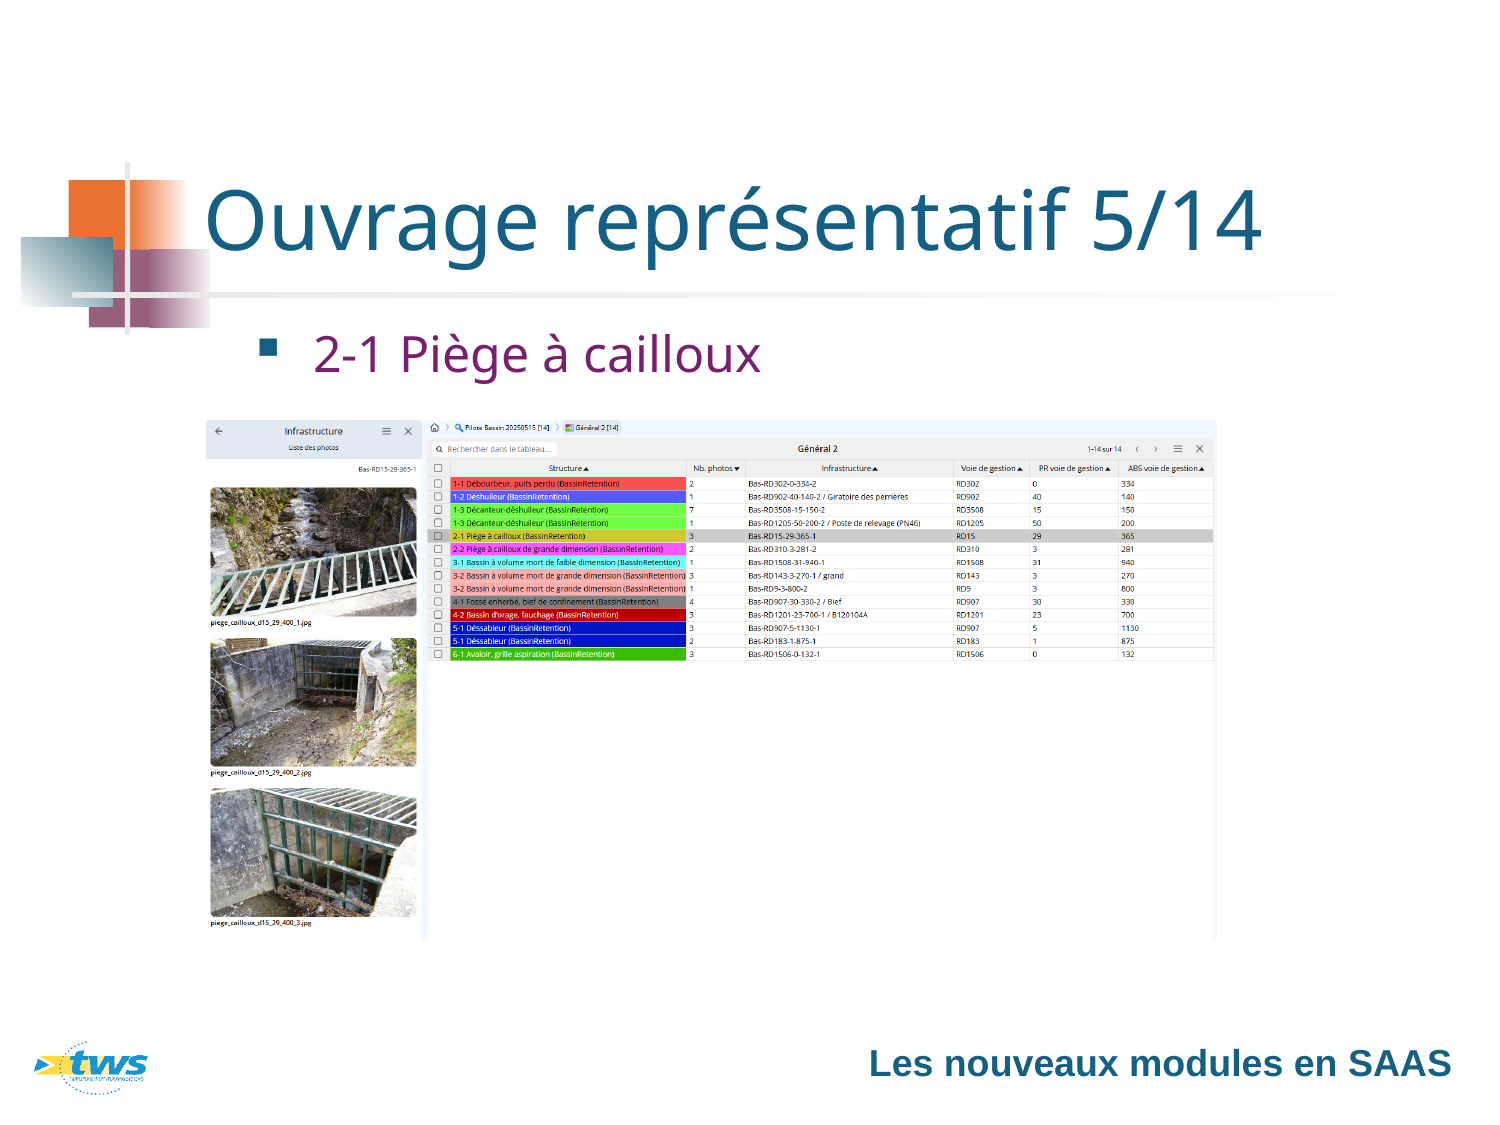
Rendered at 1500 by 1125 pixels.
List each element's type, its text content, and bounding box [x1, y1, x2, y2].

text_box Les nouveaux modules en SAAS [281, 1031, 1468, 1092]
picture [206, 420, 1217, 939]
title Ouvrage représentatif 5/14 [188, 35, 1468, 275]
list 2-1 Piège à cailloux [242, 314, 1353, 409]
picture [15, 1028, 168, 1110]
